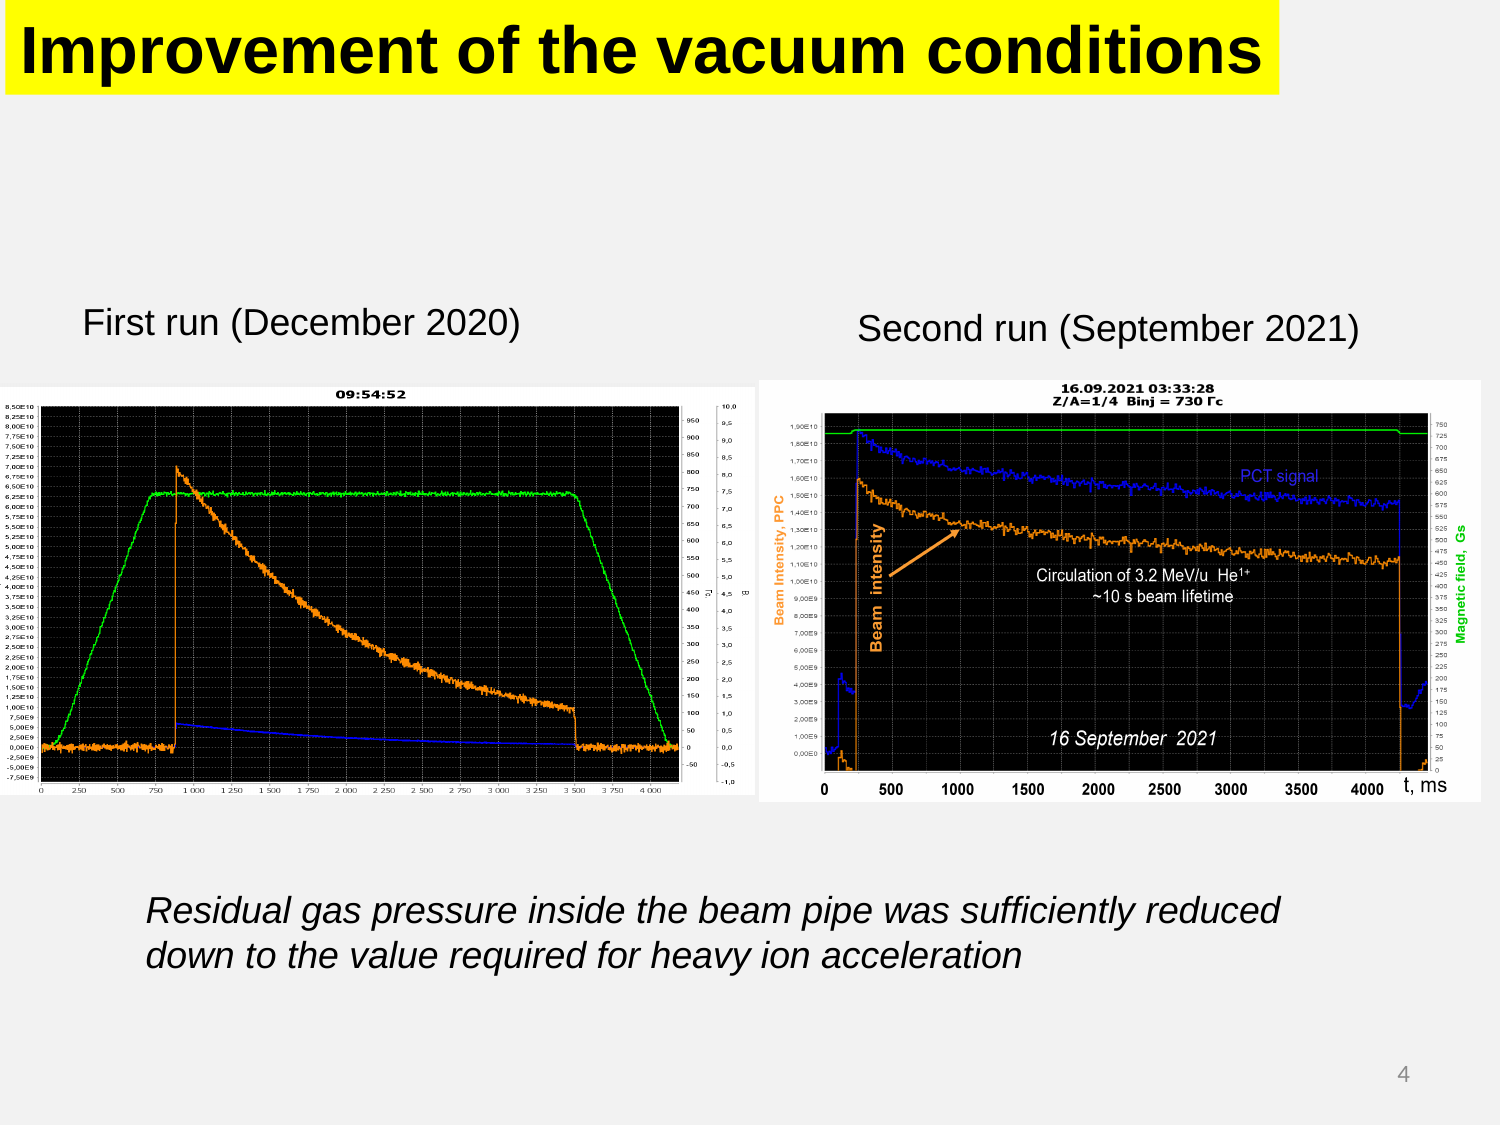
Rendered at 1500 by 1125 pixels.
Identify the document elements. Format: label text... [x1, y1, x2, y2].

picture [0, 383, 756, 795]
picture [758, 380, 1481, 802]
text_box First run (December 2020) [67, 290, 537, 351]
text_box Improvement of the vacuum conditions [5, 0, 1280, 95]
slide_number 4 [1074, 1042, 1425, 1103]
text_box Residual gas pressure inside the beam pipe was sufficiently reduced down to the value required for heavy ion acceleration [130, 878, 1307, 1029]
text_box Second run (September 2021) [842, 296, 1376, 357]
